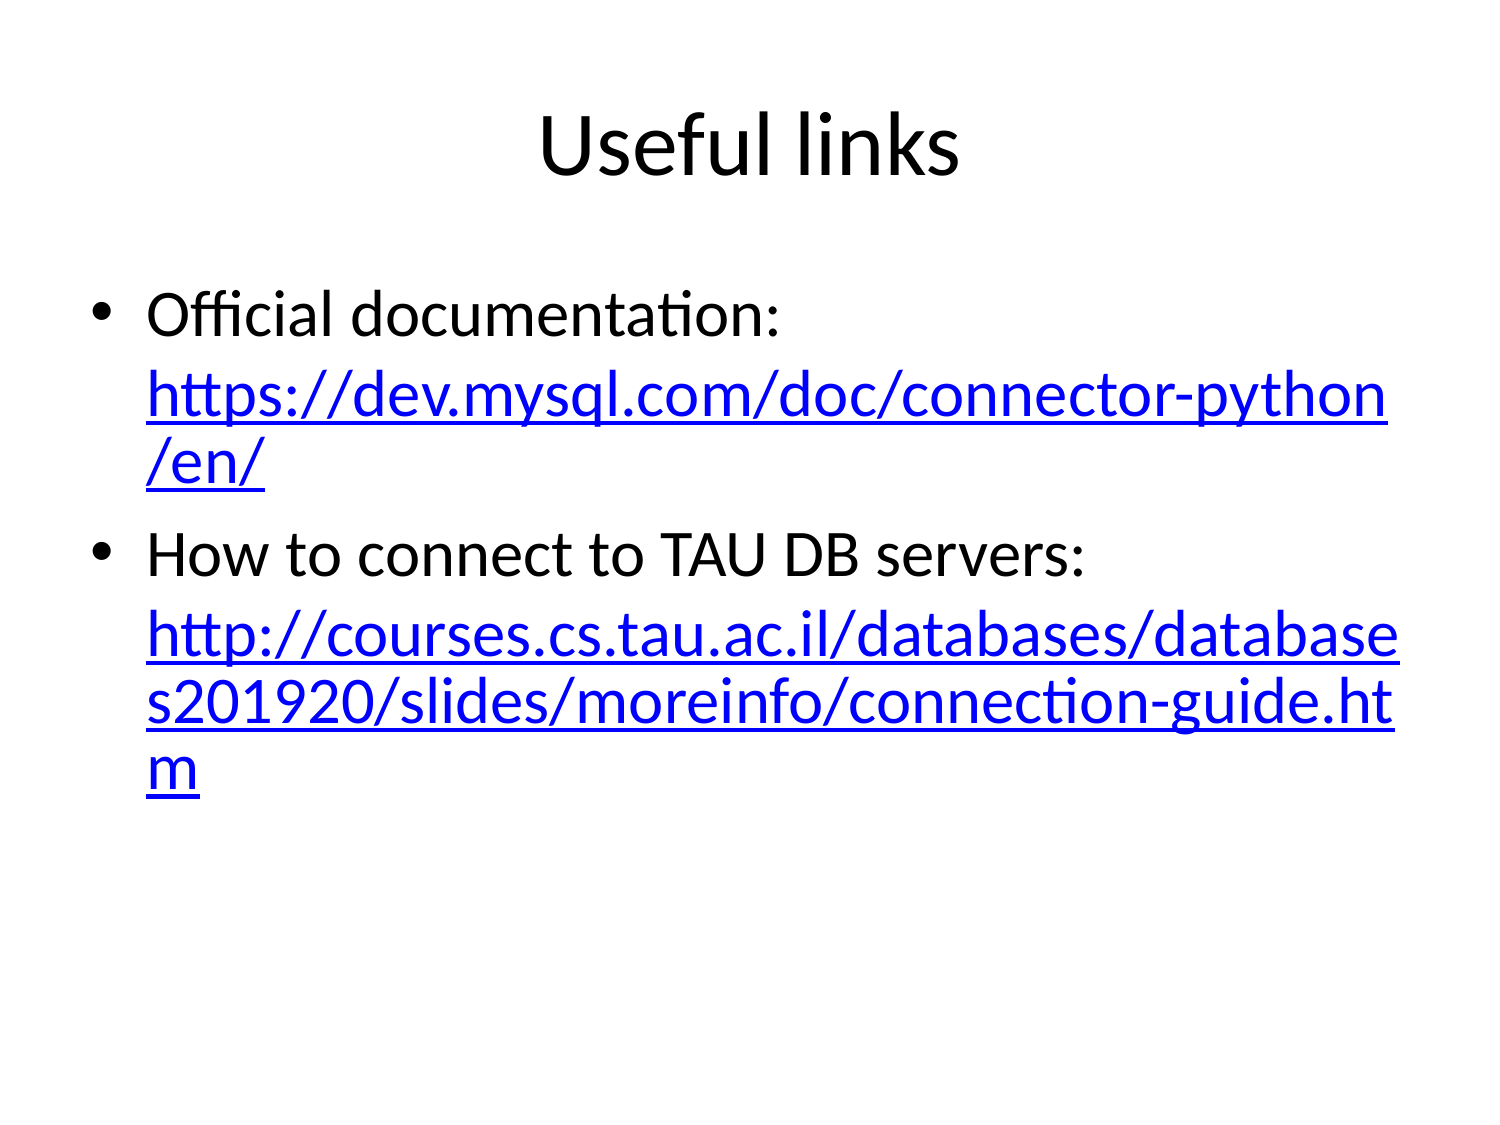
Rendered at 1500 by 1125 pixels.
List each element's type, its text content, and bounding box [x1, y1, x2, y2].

title Useful links [75, 45, 1425, 233]
list Official documentation: https://dev.mysql.com/doc/connector-python/en/ How to connect to TAU DB servers: http://courses.cs.tau.ac.il/databases/databases201920/slides/moreinfo/connection-guide.htm [75, 262, 1425, 1005]
